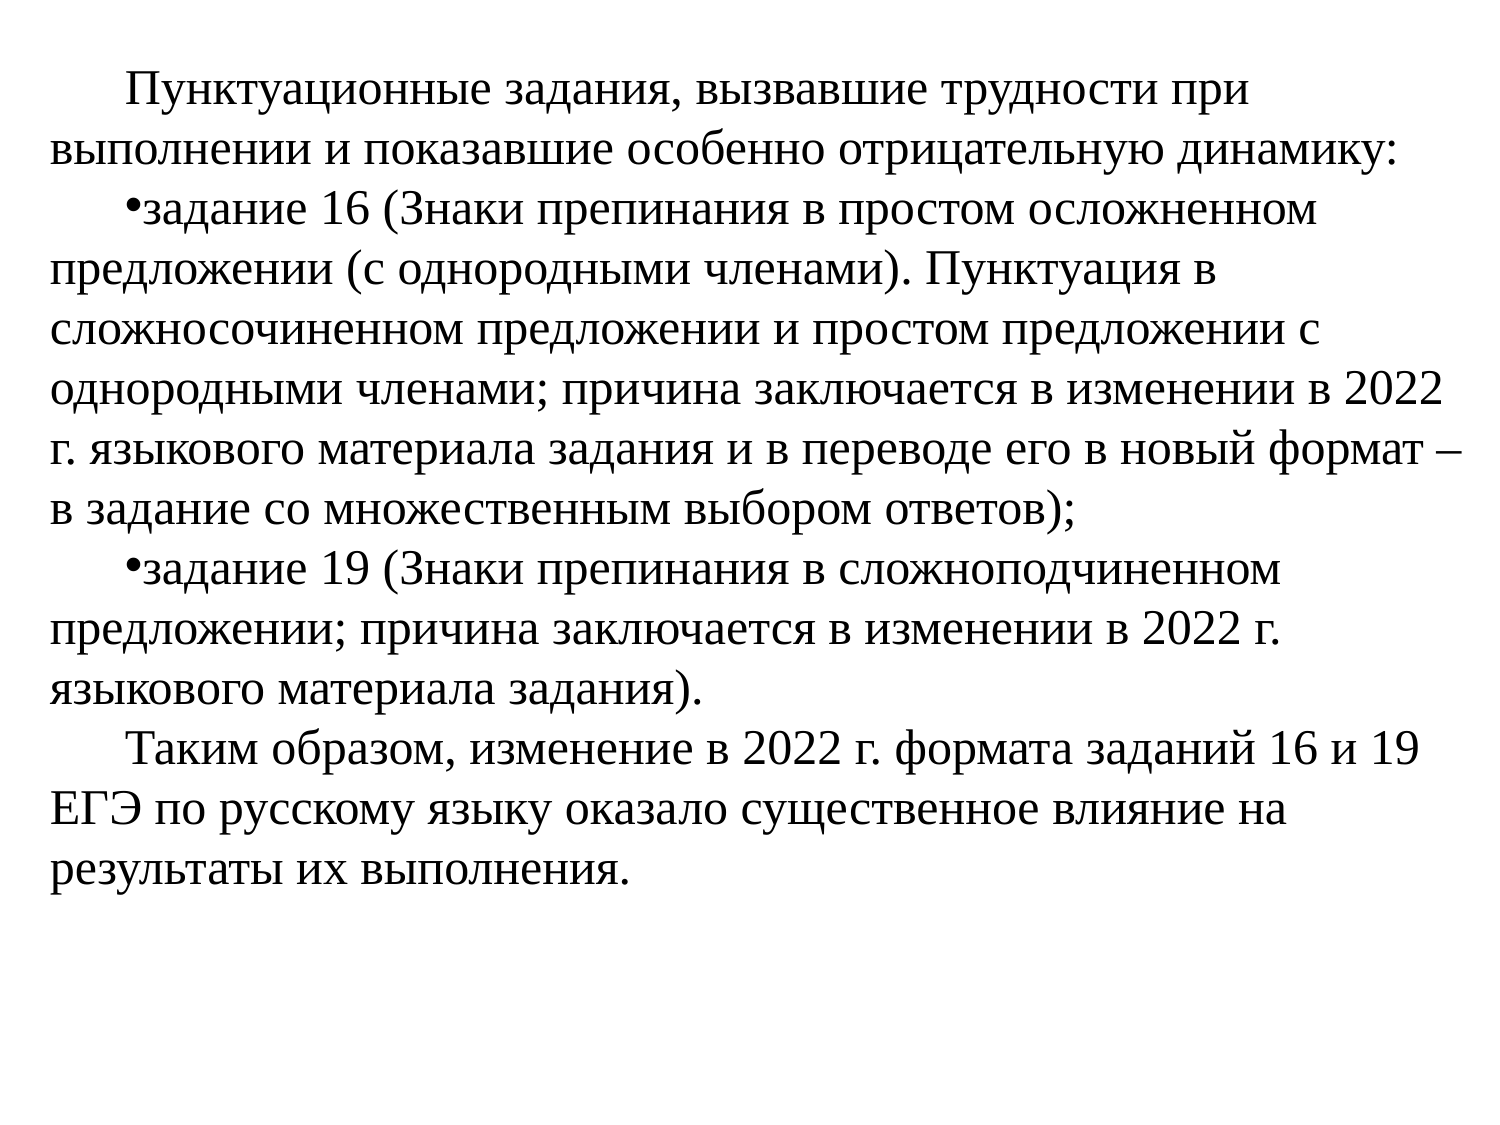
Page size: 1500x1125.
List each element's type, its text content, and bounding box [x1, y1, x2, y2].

text_box Пунктуационные задания, вызвавшие трудности при выполнении и показавшие особенно отрицательную динамику: задание 16 (Знаки препинания в простом осложненном предложении (с однородными членами). Пунктуация в сложносочиненном предложении и простом предложении с однородными членами; причина заключается в изменении в 2022 г. языкового материала задания и в переводе его в новый формат – в задание со множественным выбором ответов); задание 19 (Знаки препинания в сложноподчиненном предложении; причина заключается в изменении в 2022 г. языкового материала задания). Таким образом, изменение в 2022 г. формата заданий 16 и 19 ЕГЭ по русскому языку оказало существенное влияние на результаты их выполнения. [35, 46, 1477, 1022]
